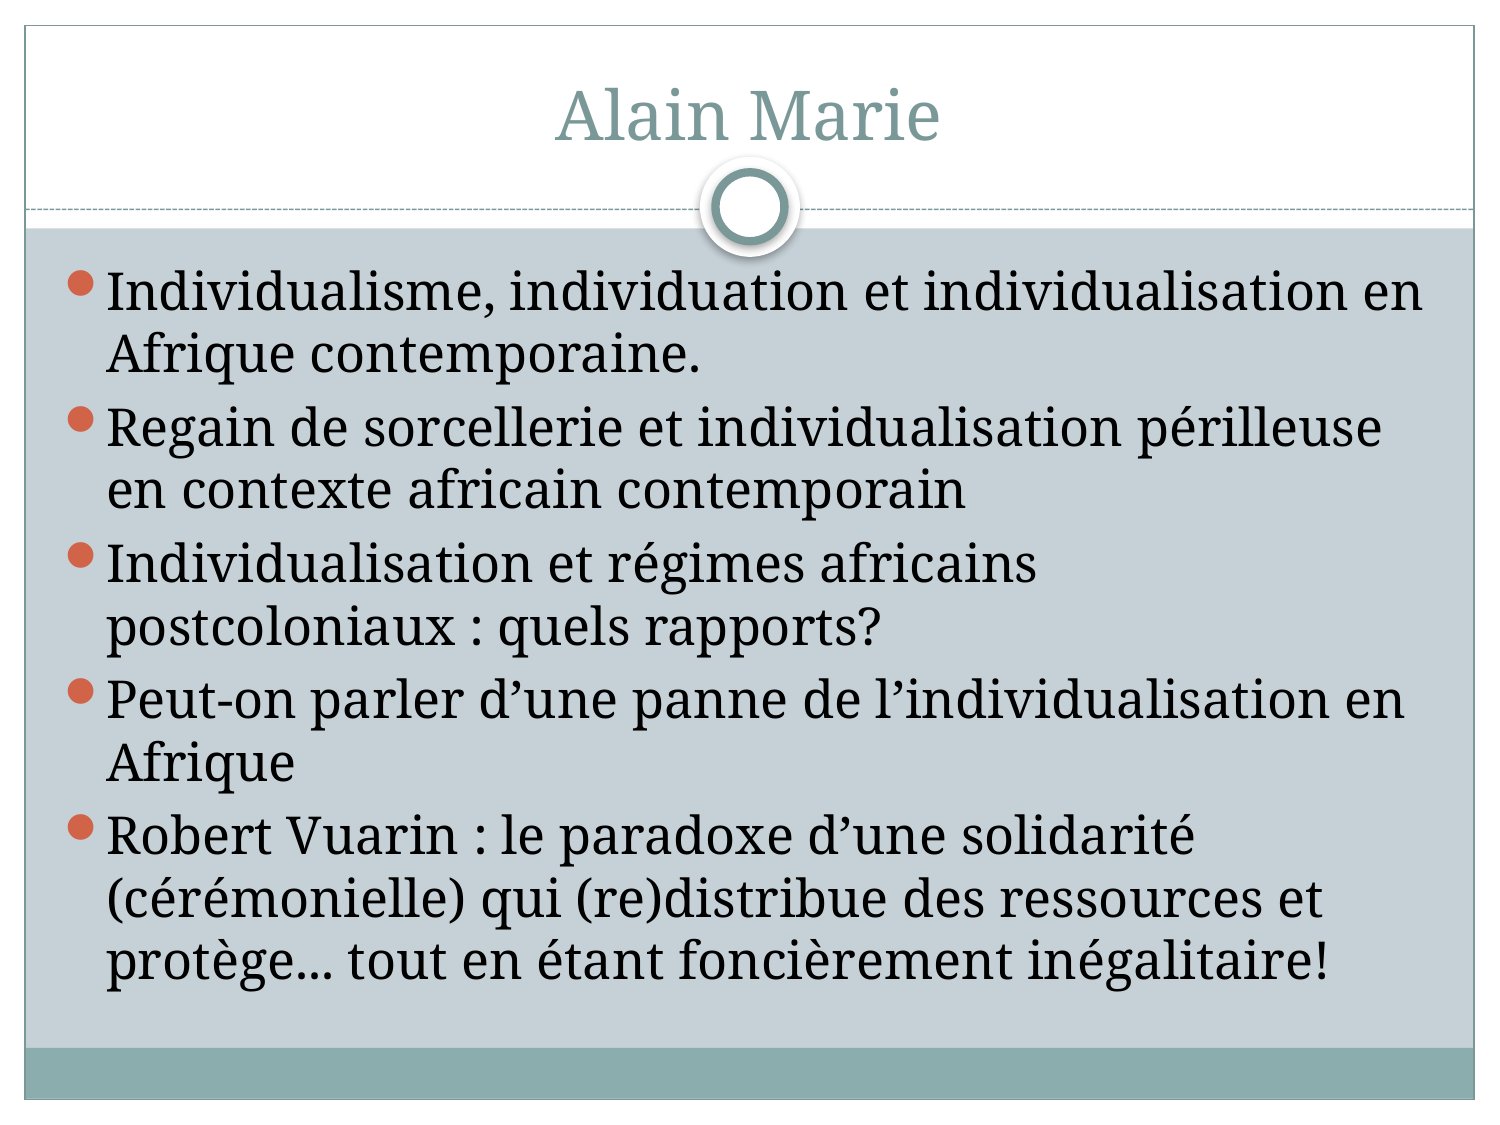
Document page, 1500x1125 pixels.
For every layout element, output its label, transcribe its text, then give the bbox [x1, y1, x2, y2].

list Individualisme, individuation et individualisation en Afrique contemporaine. Regain de sorcellerie et individualisation périlleuse en contexte africain contemporain Individualisation et régimes africains postcoloniaux : quels rapports? Peut-on parler d’une panne de l’individualisation en Afrique Robert Vuarin : le paradoxe d’une solidarité (cérémonielle) qui (re)distribue des ressources et protège... tout en étant foncièrement inégalitaire! [49, 250, 1445, 1001]
title Alain Marie [49, 37, 1450, 162]
